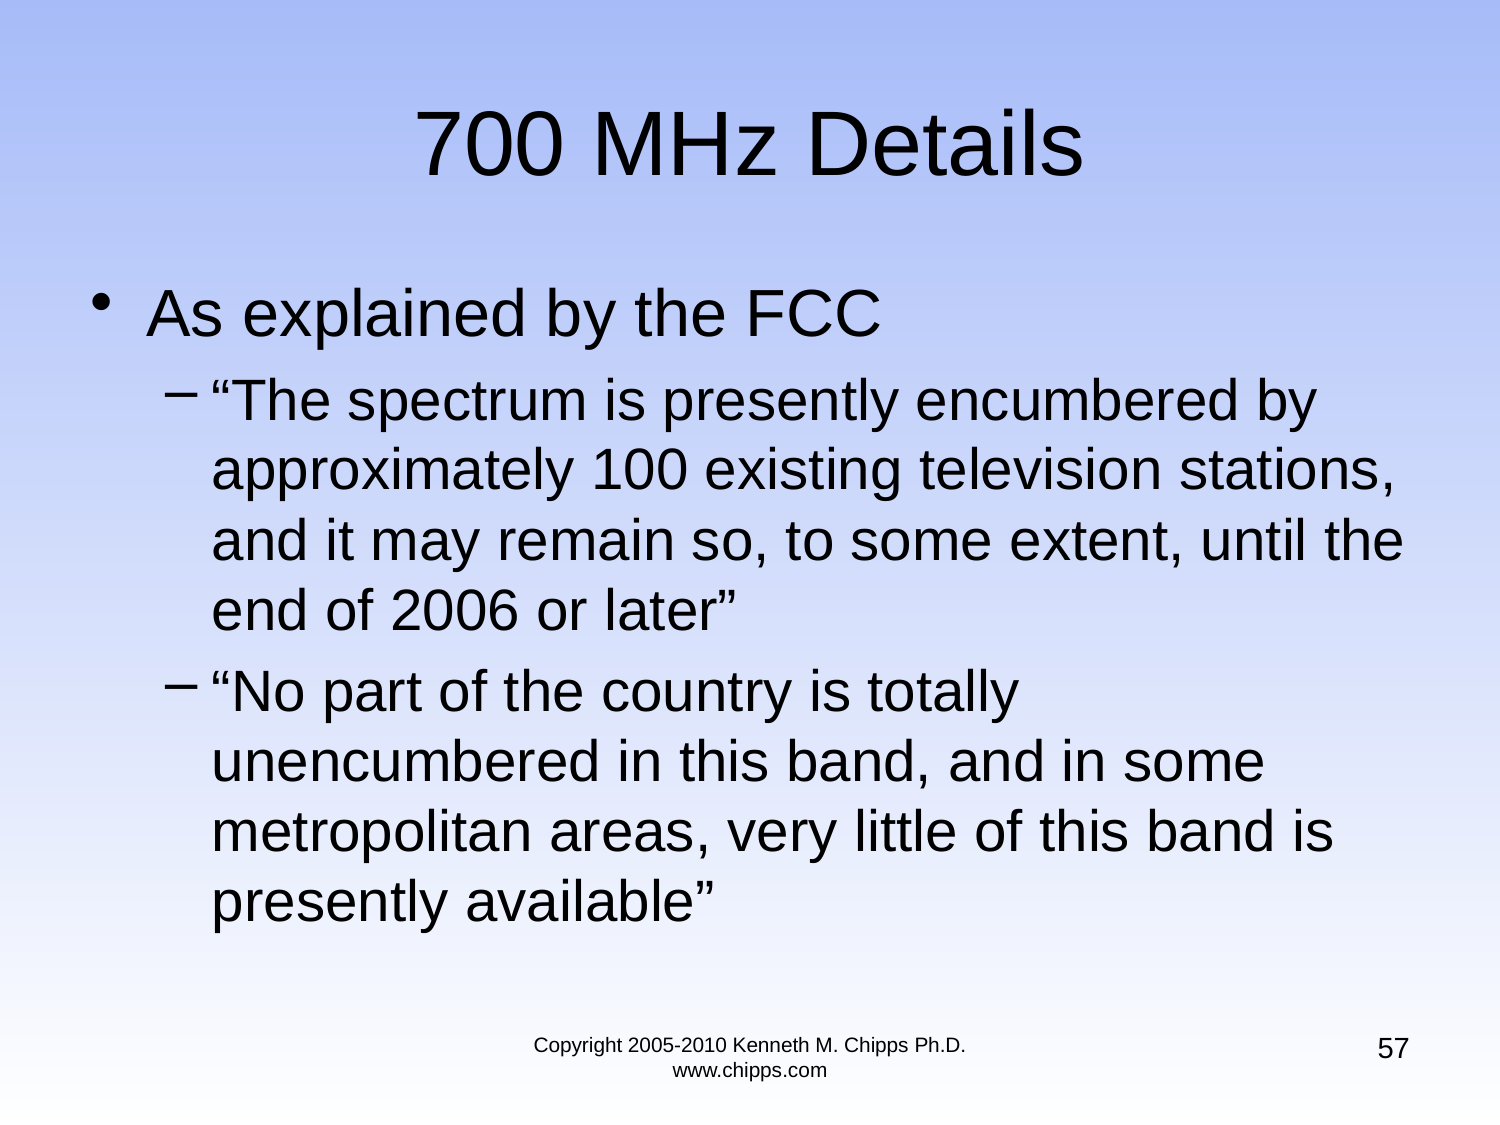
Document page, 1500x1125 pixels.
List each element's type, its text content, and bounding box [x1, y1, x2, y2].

slide_number 57 [1074, 1021, 1426, 1101]
title 5 GHz Details [0, 114, 75, 118]
list As explained by the FCC “The spectrum is presently encumbered by approximately 100 existing television stations, and it may remain so, to some extent, until the end of 2006 or later” “No part of the country is totally unencumbered in this band, and in some metropolitan areas, very little of this band is presently available” [75, 262, 1425, 1005]
title 5 GHz Details [1425, 114, 1500, 118]
title 700 MHz Details [75, 45, 1425, 233]
footer Copyright 2005-2010 Kenneth M. Chipps Ph.D. www.chipps.com [449, 1024, 1051, 1103]
